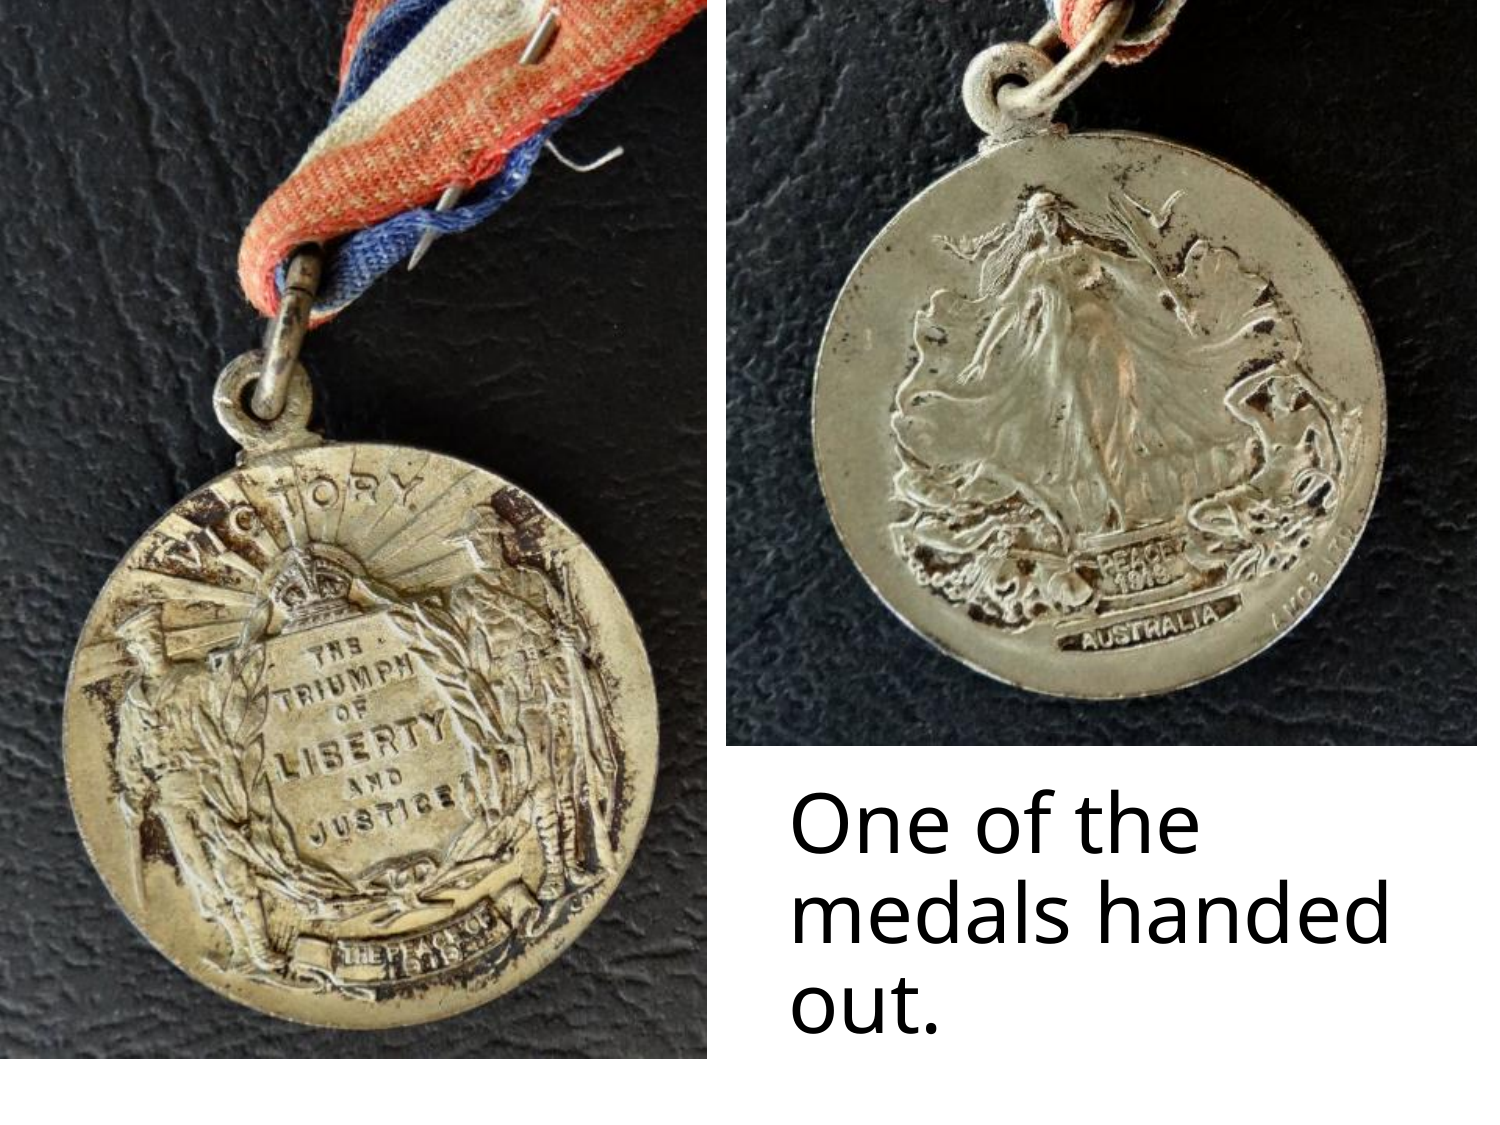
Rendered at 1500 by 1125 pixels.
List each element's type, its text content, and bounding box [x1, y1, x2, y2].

picture [0, 0, 707, 1059]
title One of the medals handed out. [773, 774, 1447, 1059]
picture [726, 0, 1477, 747]
